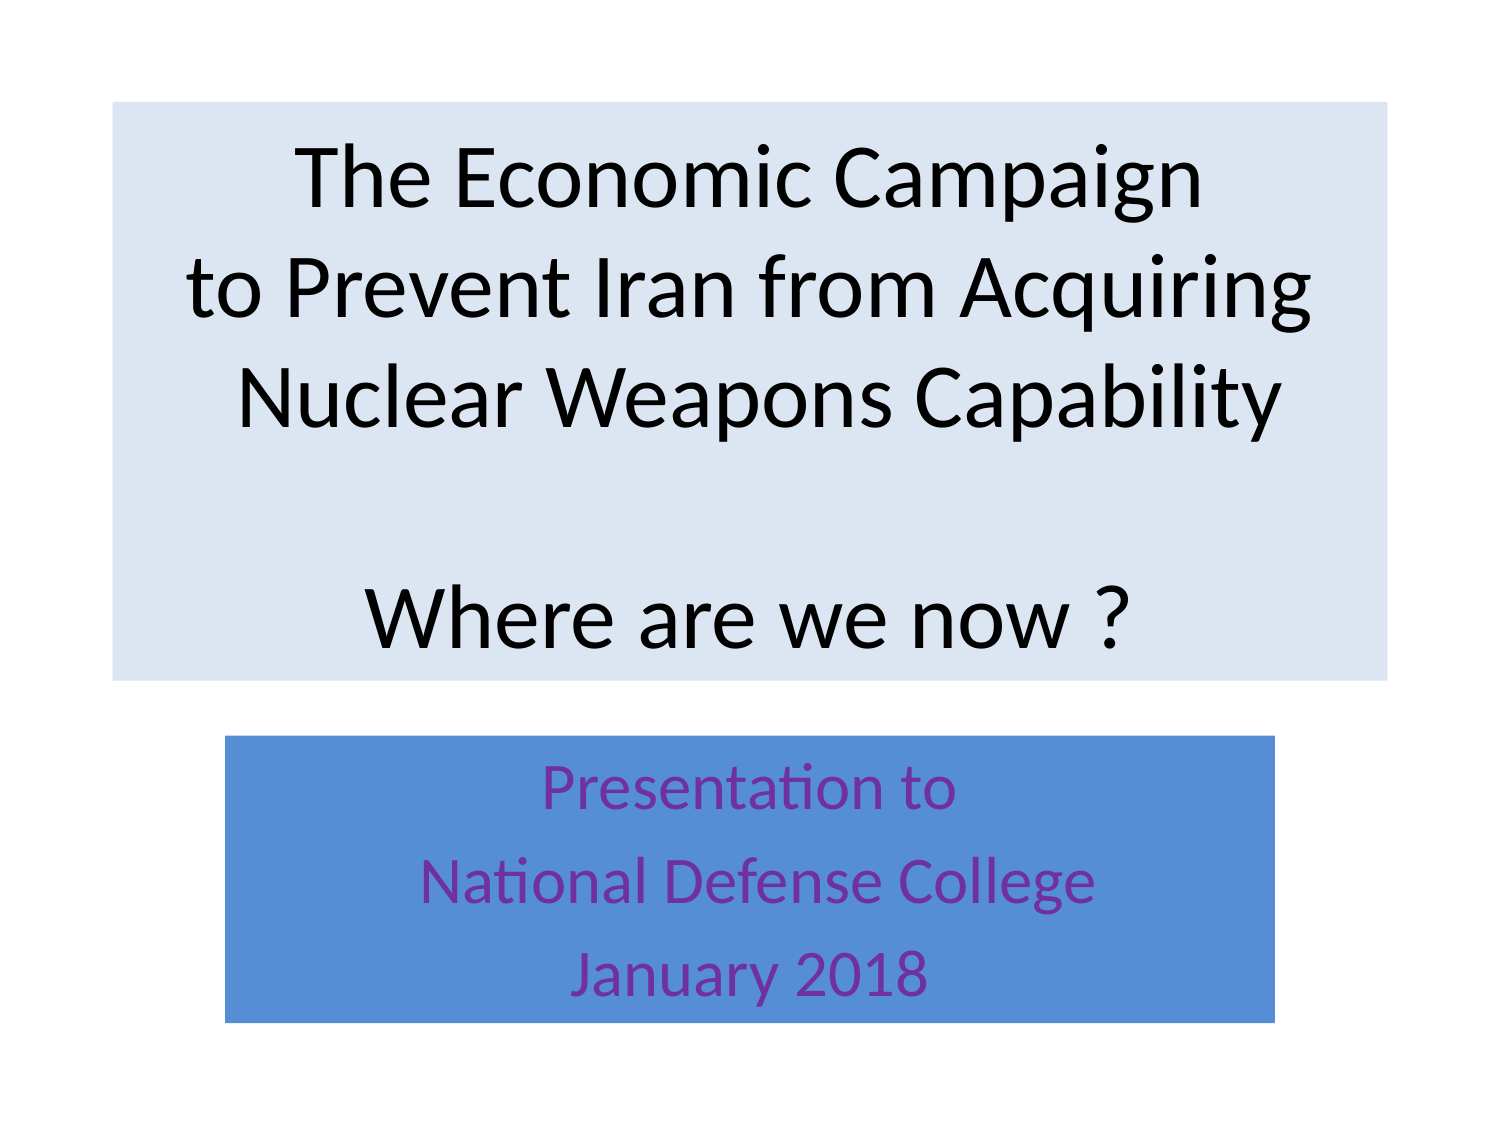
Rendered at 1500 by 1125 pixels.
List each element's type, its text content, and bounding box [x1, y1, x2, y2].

title The Economic Campaign to Prevent Iran from Acquiring Nuclear Weapons Capability Where are we now ? [112, 101, 1388, 681]
subtitle Presentation to National Defense College January 2018 [225, 735, 1275, 1024]
